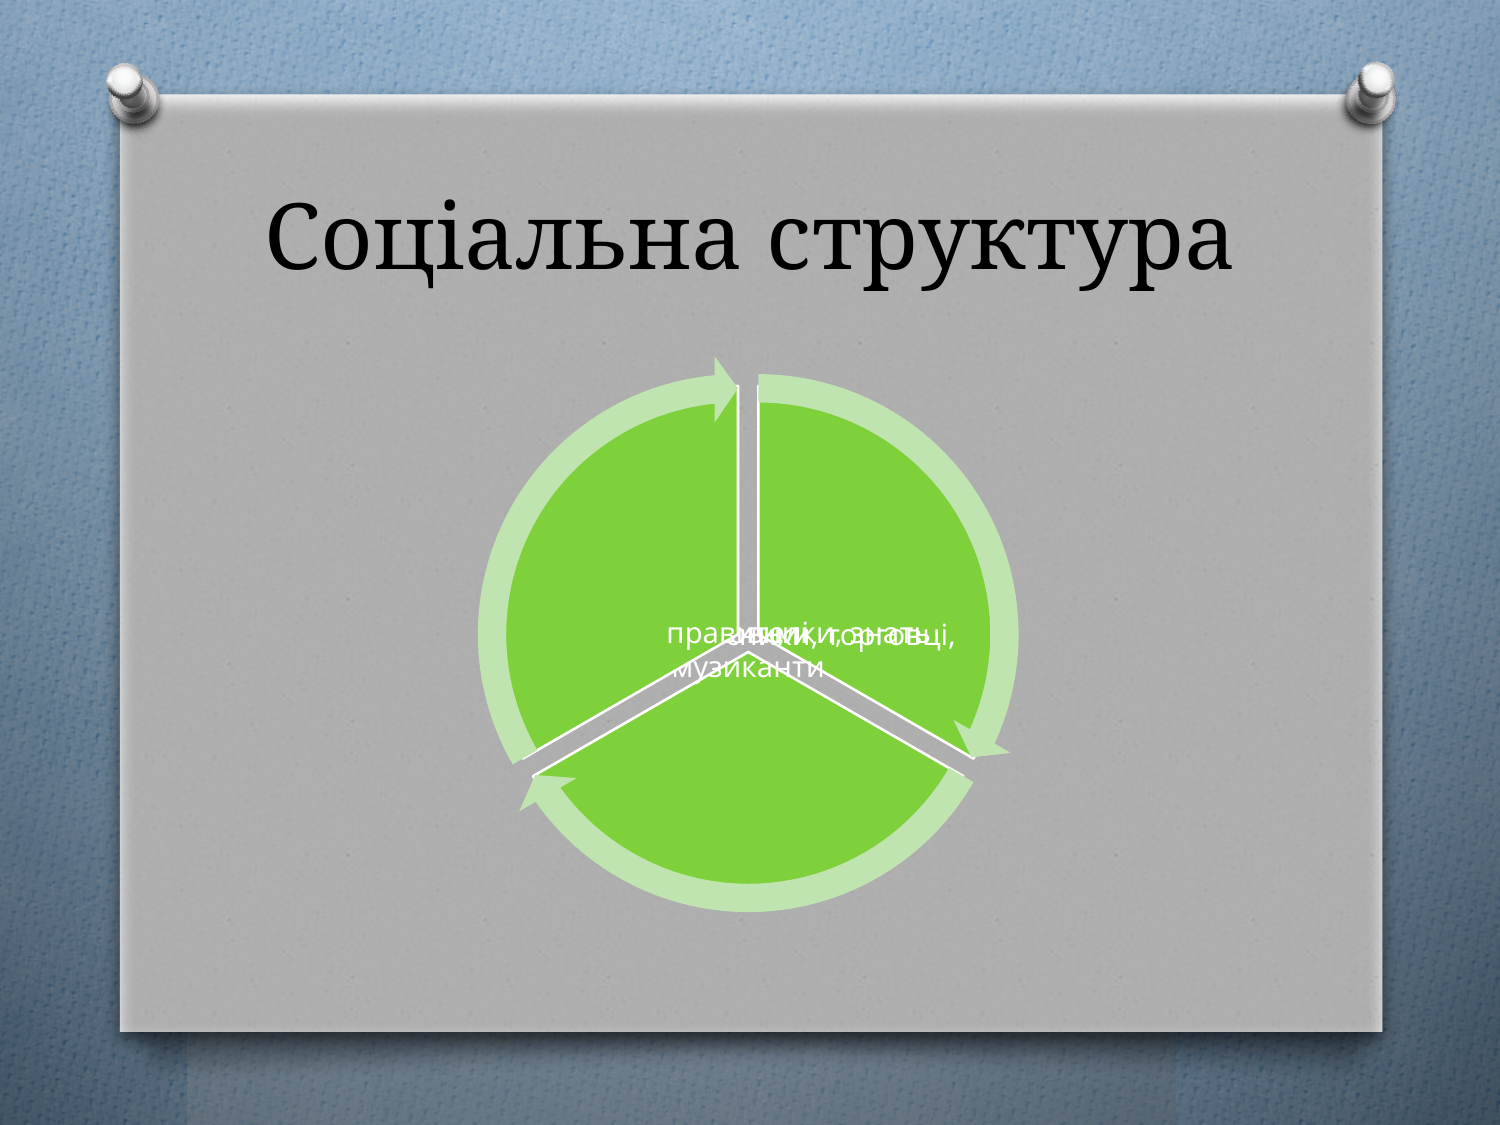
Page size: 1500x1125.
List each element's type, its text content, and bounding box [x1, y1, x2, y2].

title Соціальна структура [179, 134, 1323, 332]
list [239, 347, 1257, 939]
picture [75, 29, 198, 153]
picture [1317, 35, 1439, 156]
